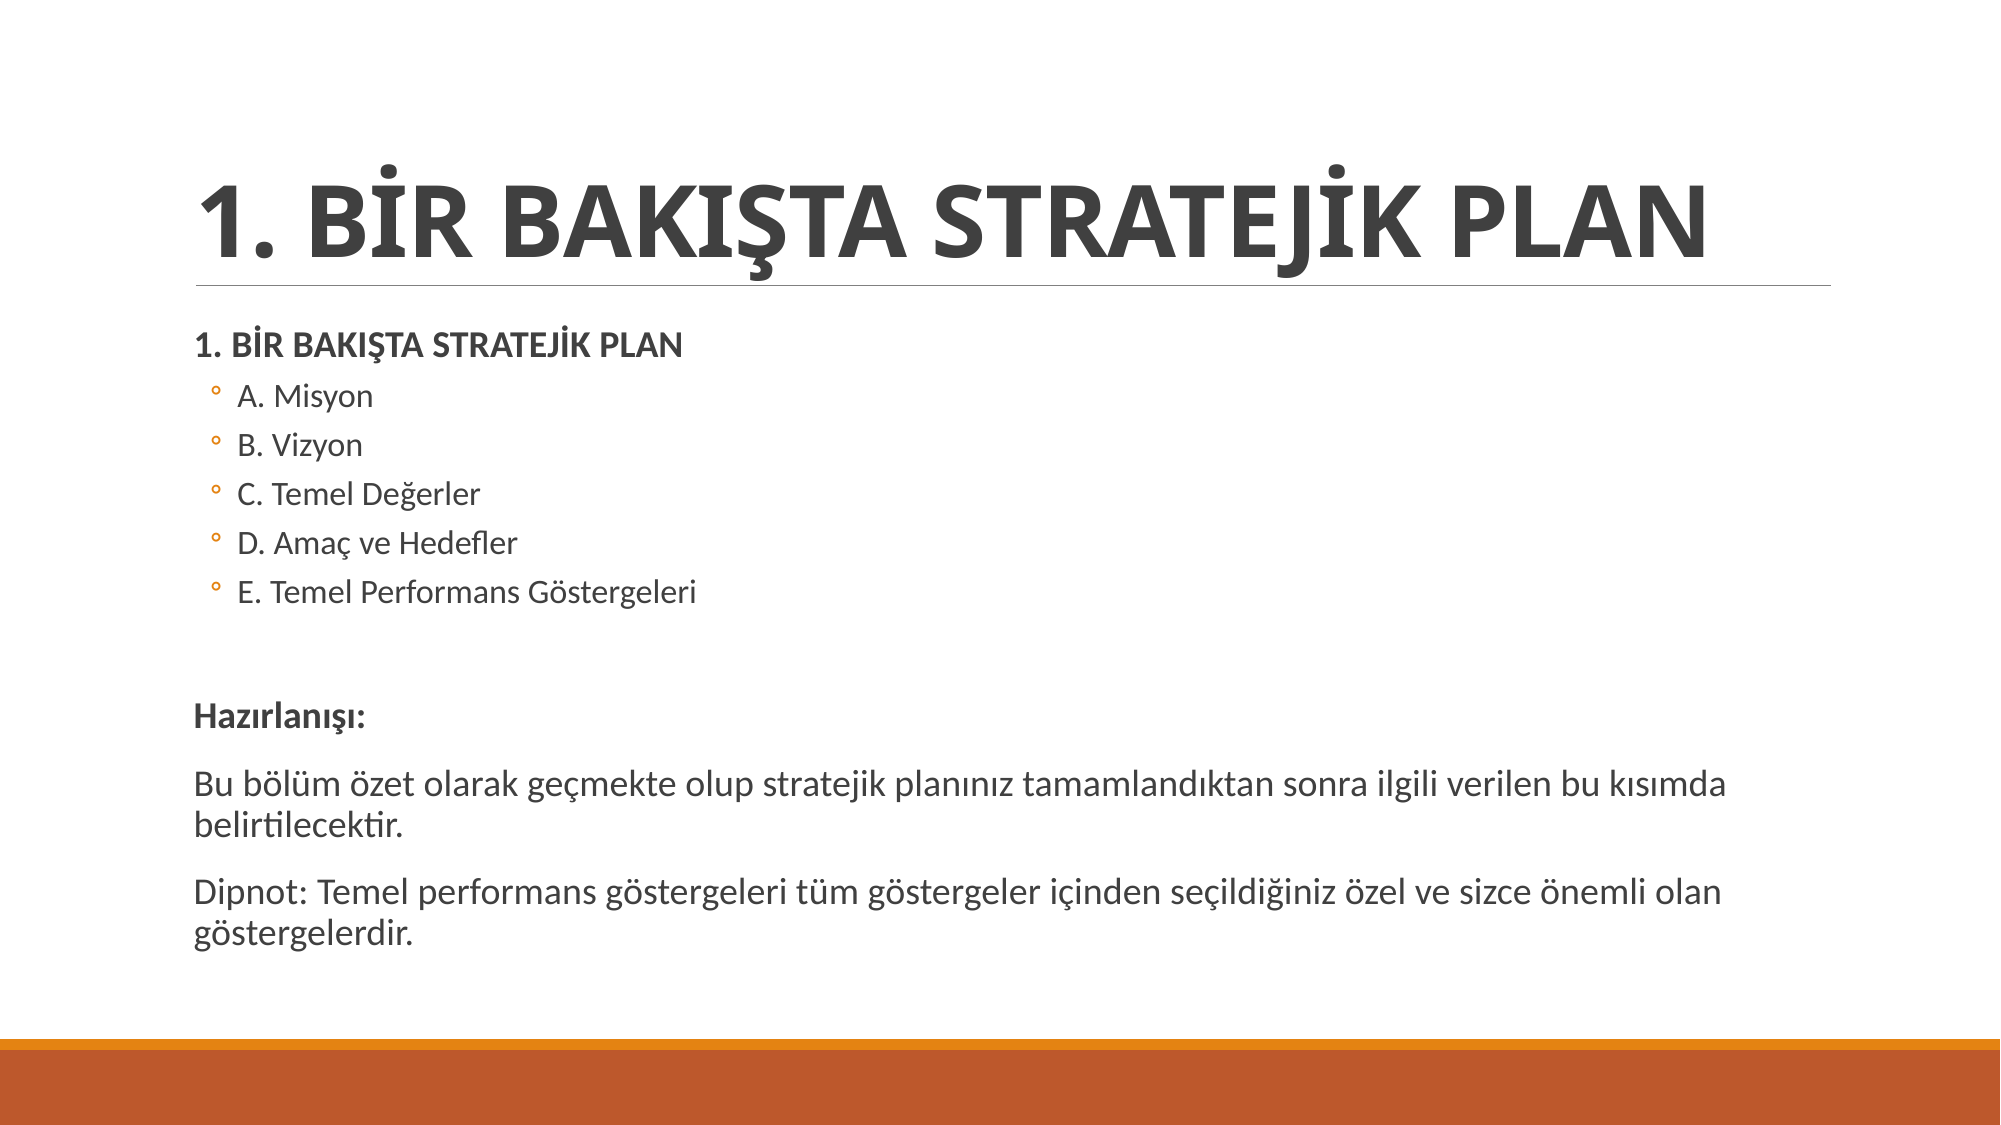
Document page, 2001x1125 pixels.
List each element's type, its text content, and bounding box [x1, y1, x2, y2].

title 1. BİR BAKIŞTA STRATEJİK PLAN [180, 47, 1830, 285]
list 1. BİR BAKIŞTA STRATEJİK PLAN A. Misyon B. Vizyon C. Temel Değerler D. Amaç ve Hedefler E. Temel Performans Göstergeleri Hazırlanışı: Bu bölüm özet olarak geçmekte olup stratejik planınız tamamlandıktan sonra ilgili verilen bu kısımda belirtilecektir. Dipnot: Temel performans göstergeleri tüm göstergeler içinden seçildiğiniz özel ve sizce önemli olan göstergelerdir. [180, 302, 1830, 963]
